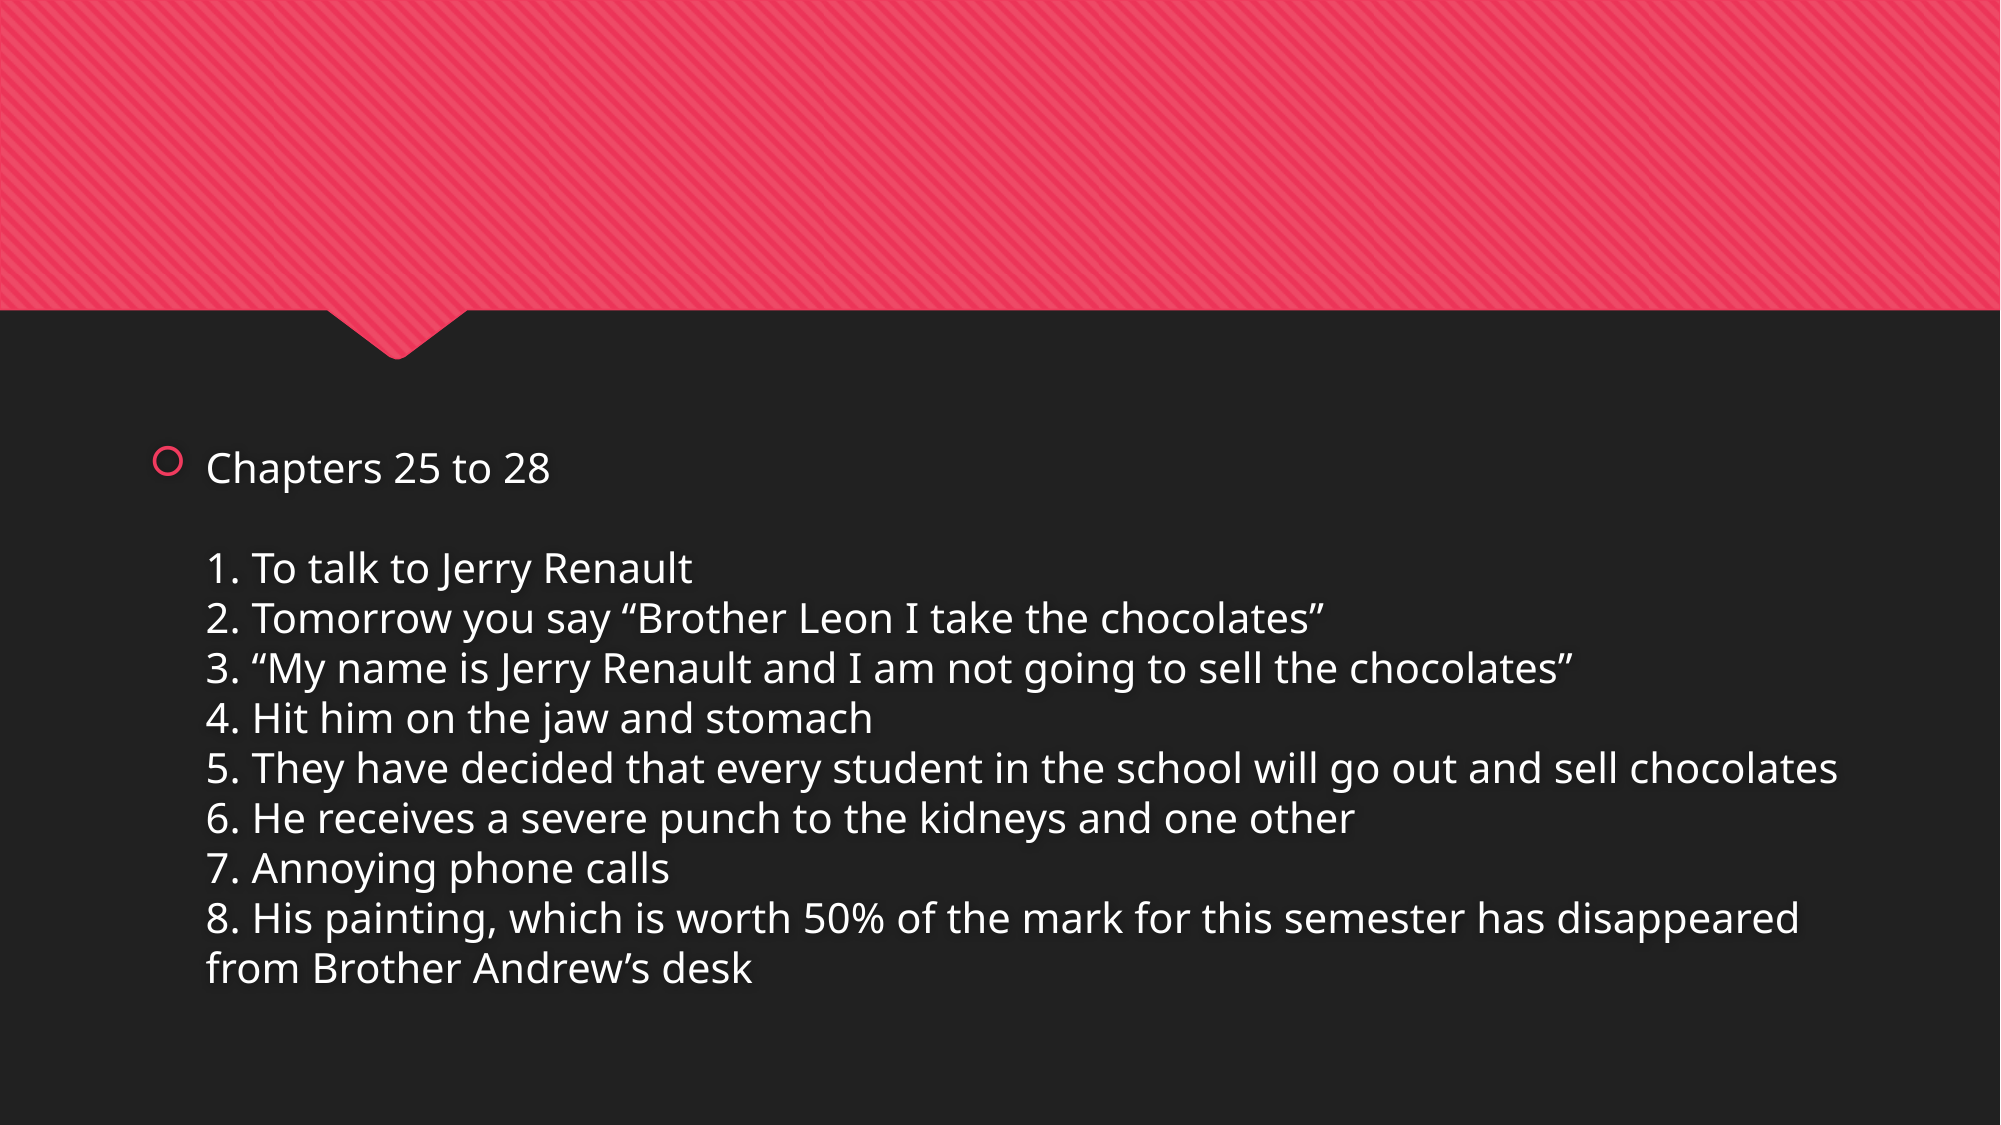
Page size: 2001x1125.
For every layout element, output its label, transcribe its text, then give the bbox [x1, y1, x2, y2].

list Chapters 25 to 28 1. To talk to Jerry Renault 2. Tomorrow you say “Brother Leon I take the chocolates” 3. “My name is Jerry Renault and I am not going to sell the chocolates” 4. Hit him on the jaw and stomach 5. They have decided that every student in the school will go out and sell chocolates 6. He receives a severe punch to the kidneys and one other 7. Annoying phone calls 8. His painting, which is worth 50% of the mark for this semester has disappeared from Brother Andrew’s desk [134, 308, 1866, 1125]
